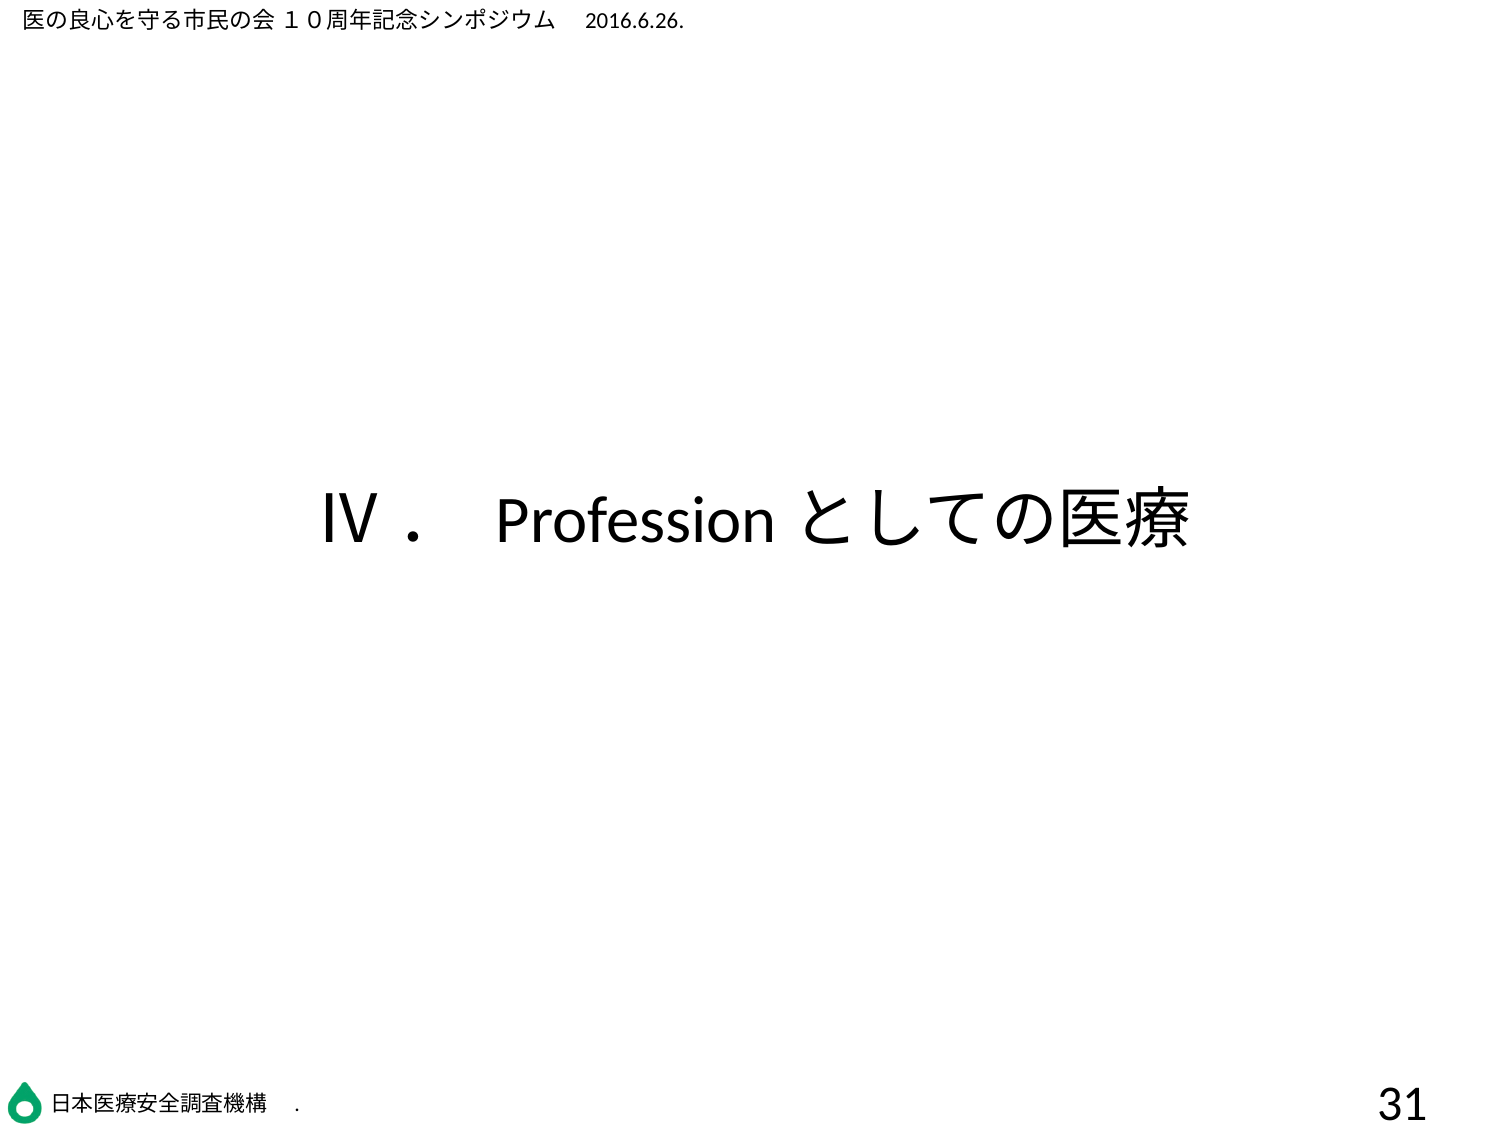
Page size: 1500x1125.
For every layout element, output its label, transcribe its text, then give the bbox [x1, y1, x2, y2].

text_box Ⅳ． Professionとしての医療 [300, 468, 1207, 563]
picture [7, 1081, 42, 1124]
